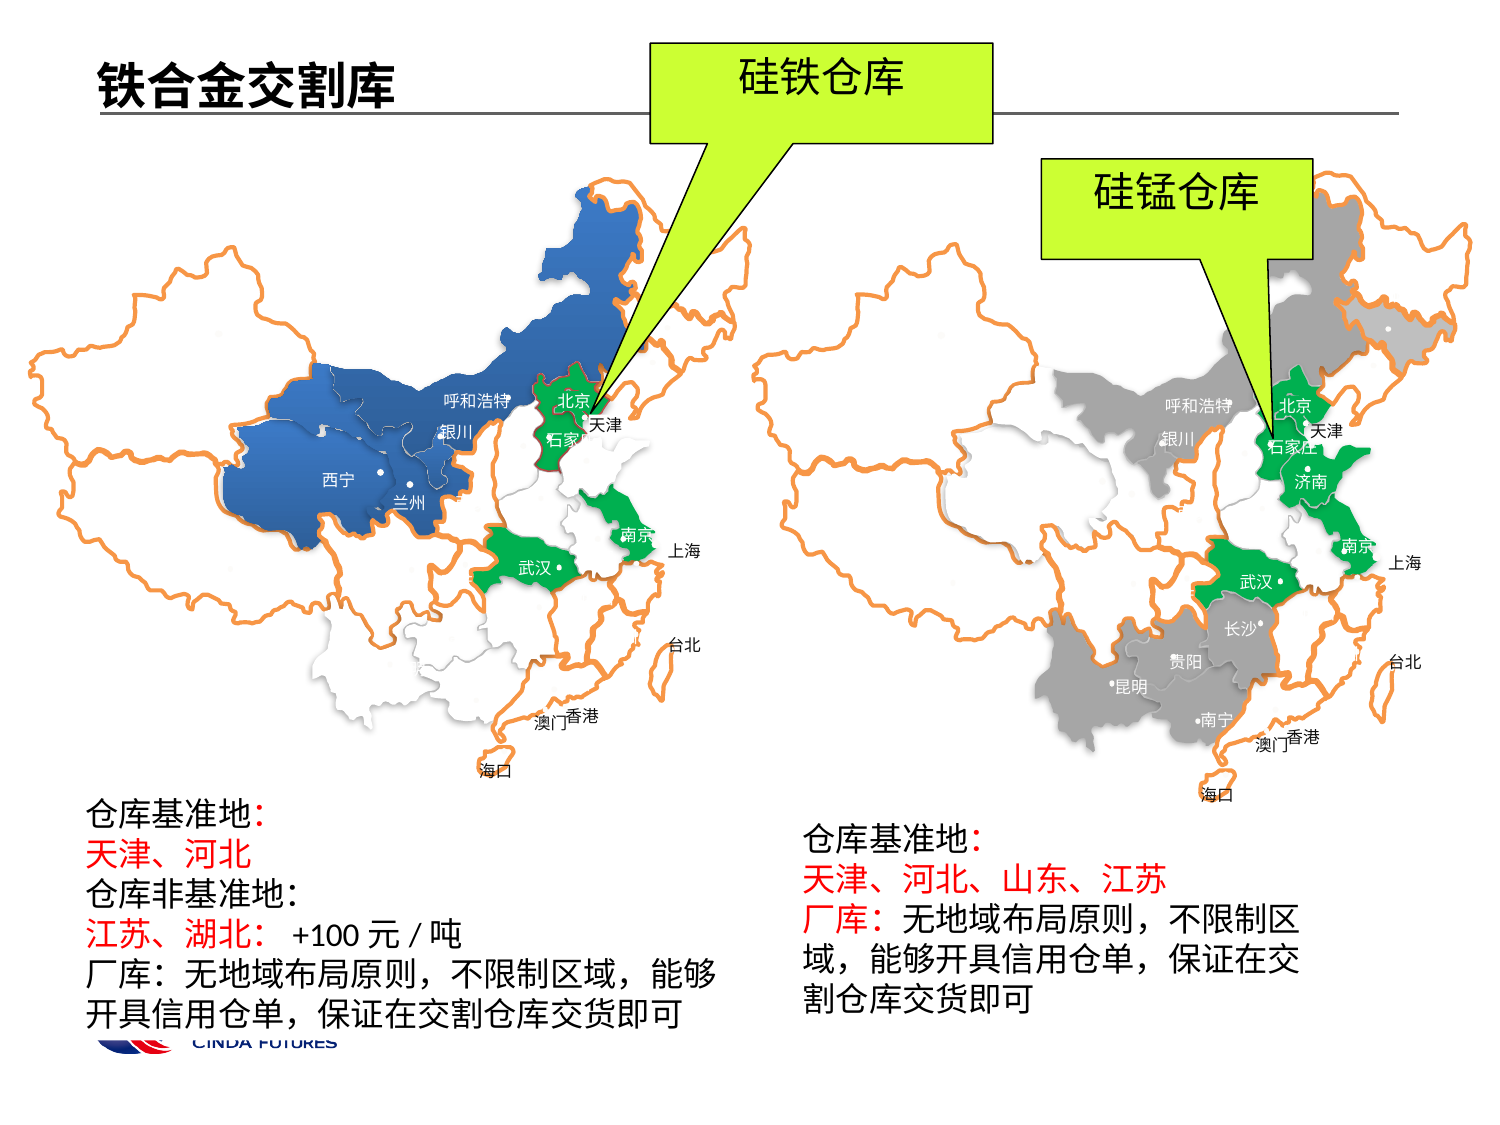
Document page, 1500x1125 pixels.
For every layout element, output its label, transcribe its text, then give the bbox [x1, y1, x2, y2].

text_box 仓库基准地： 天津、河北 仓库非基准地： 江苏、湖北：+100元/吨 厂库：无地域布局原则，不限制区域，能够开具信用仓单，保证在交割仓库交货即可 [70, 786, 736, 1041]
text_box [28, 178, 747, 776]
text_box 硅铁仓库 [650, 43, 993, 177]
text_box 硅锰仓库 [1041, 158, 1313, 170]
picture [87, 1041, 337, 1054]
text_box 仓库基准地： 天津、河北、山东、江苏 厂库：无地域布局原则，不限制区域，能够开具信用仓单，保证在交割仓库交货即可 [787, 810, 1348, 1025]
text_box 铁合金交割库 [81, 46, 650, 122]
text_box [752, 171, 1471, 801]
text_box 铁合金交割库 [993, 46, 1435, 122]
